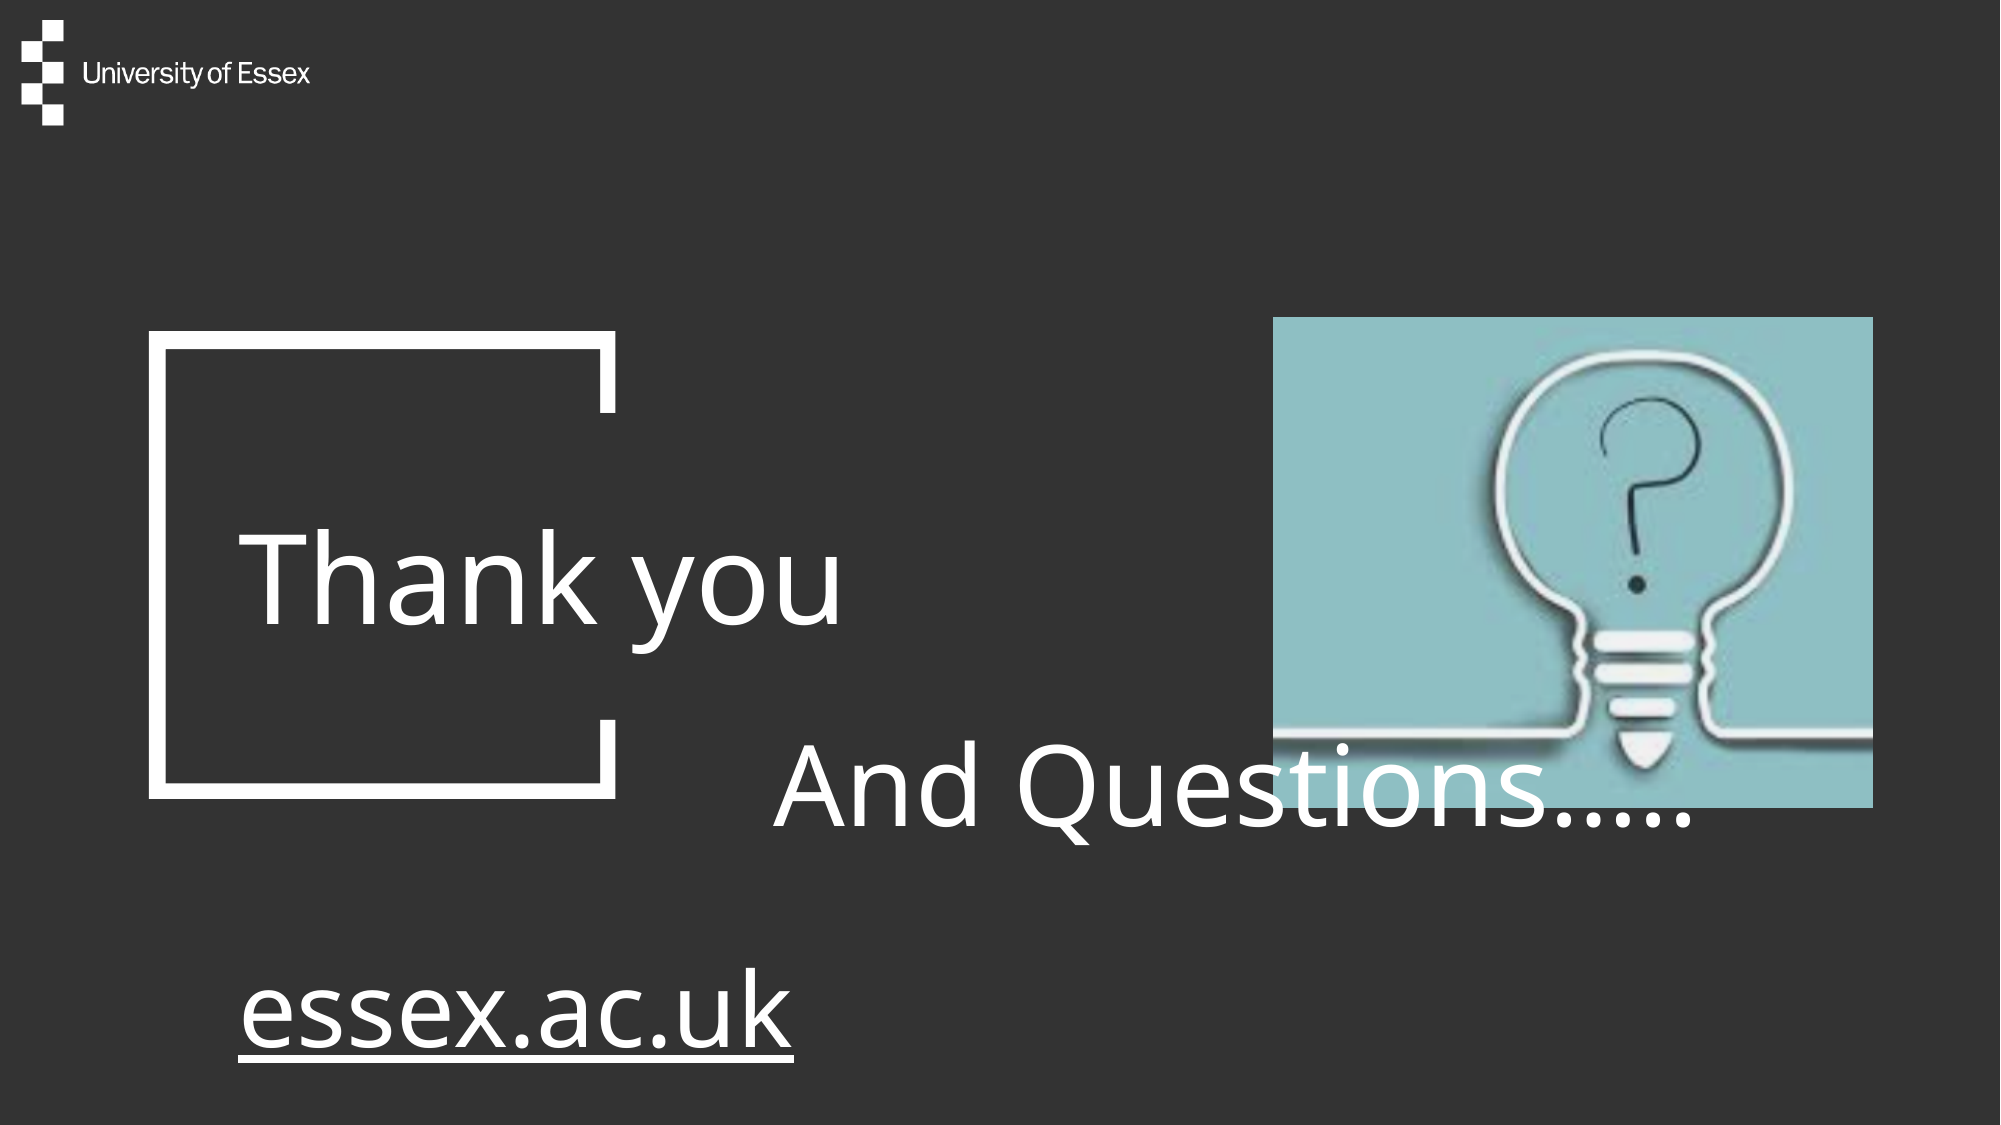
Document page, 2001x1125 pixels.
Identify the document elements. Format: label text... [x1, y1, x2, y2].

picture [1273, 317, 1873, 808]
text_box And Questions….. [759, 706, 1953, 856]
picture [0, 0, 331, 147]
